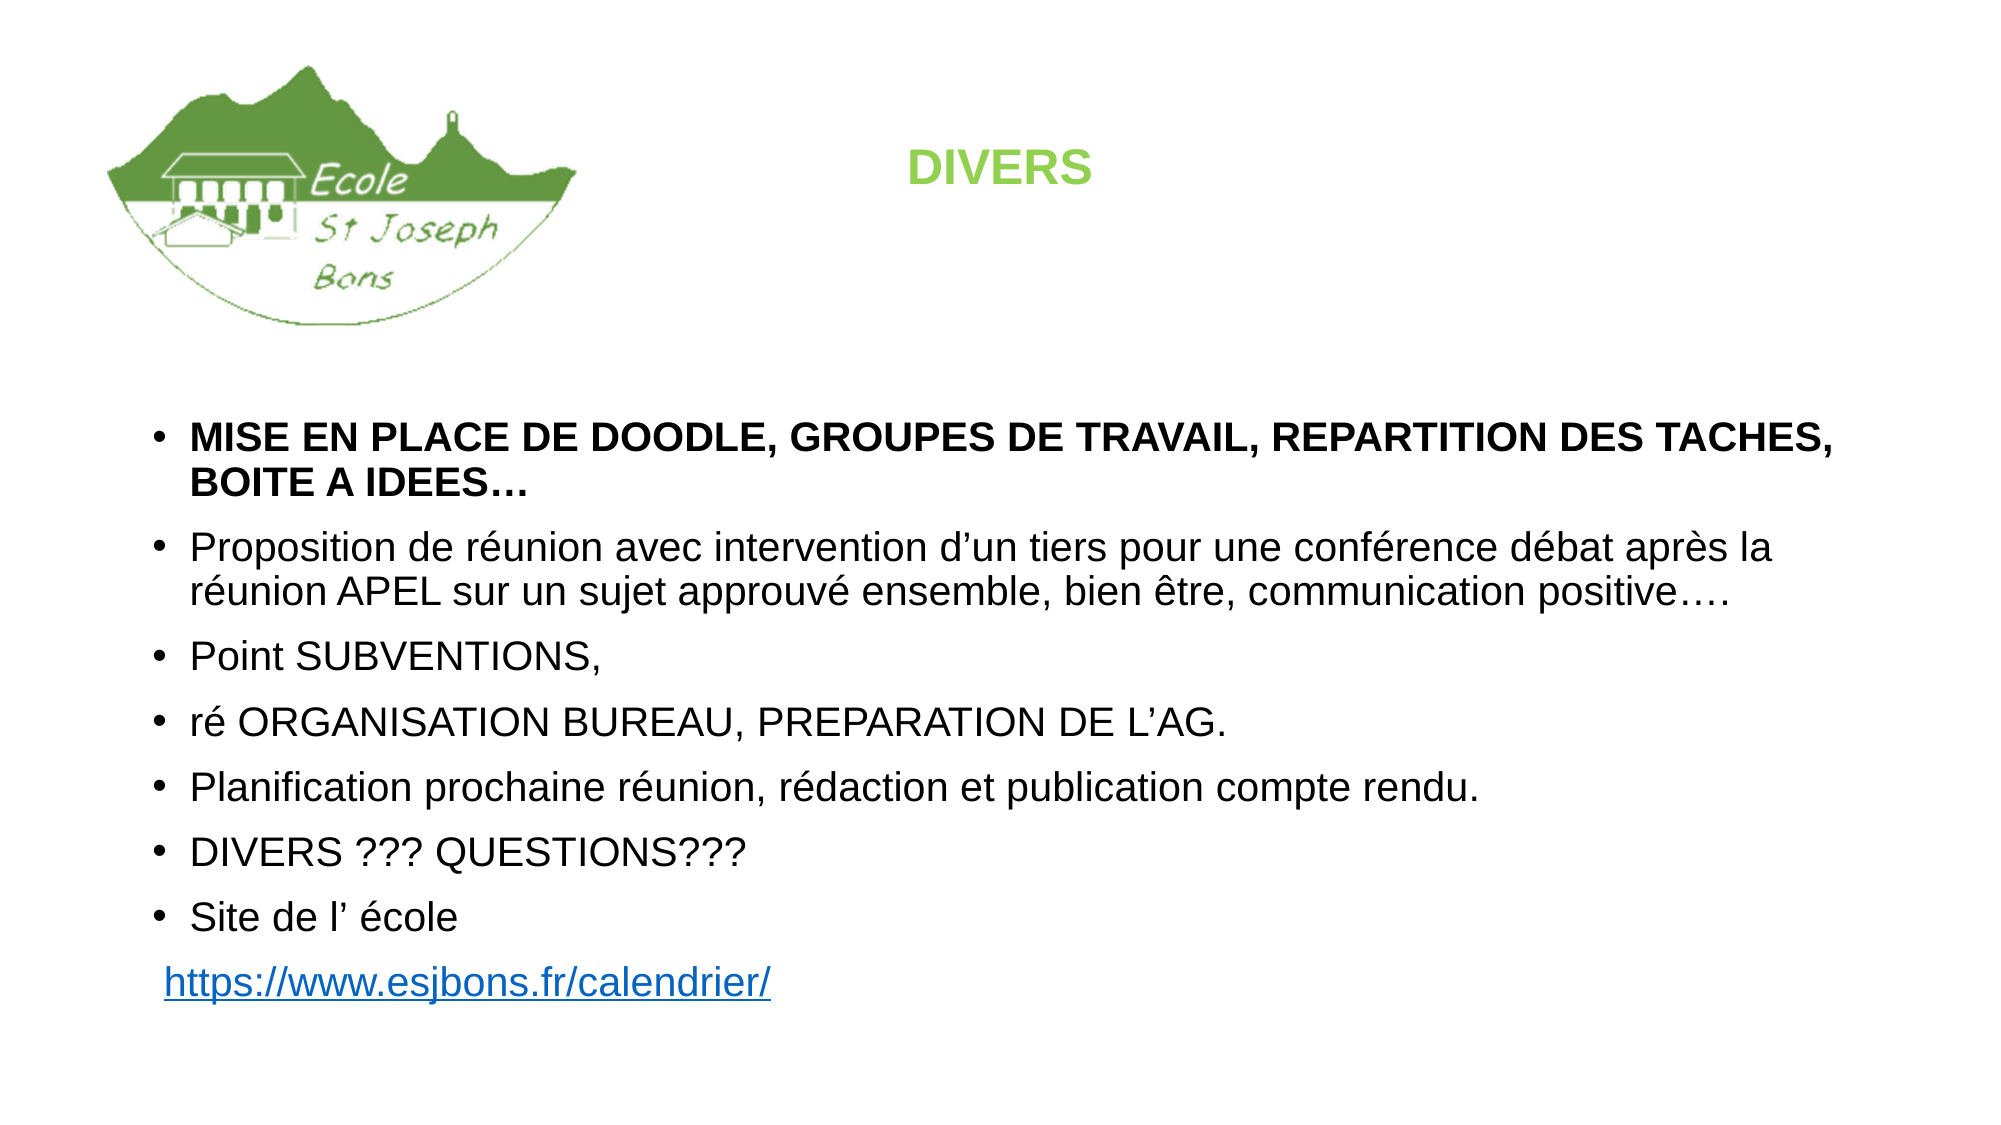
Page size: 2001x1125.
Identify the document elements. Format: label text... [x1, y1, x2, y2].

title DIVERS [577, 59, 1863, 278]
picture [107, 59, 577, 333]
list MISE EN PLACE DE DOODLE, GROUPES DE TRAVAIL, REPARTITION DES TACHES, BOITE A IDEES… Proposition de réunion avec intervention d’un tiers pour une conférence débat après la réunion APEL sur un sujet approuvé ensemble, bien être, communication positive…. Point SUBVENTIONS, ré ORGANISATION BUREAU, PREPARATION DE L’AG. Planification prochaine réunion, rédaction et publication compte rendu. DIVERS ??? QUESTIONS??? Site de l’ école https://www.esjbons.fr/calendrier/ [137, 408, 1863, 1014]
